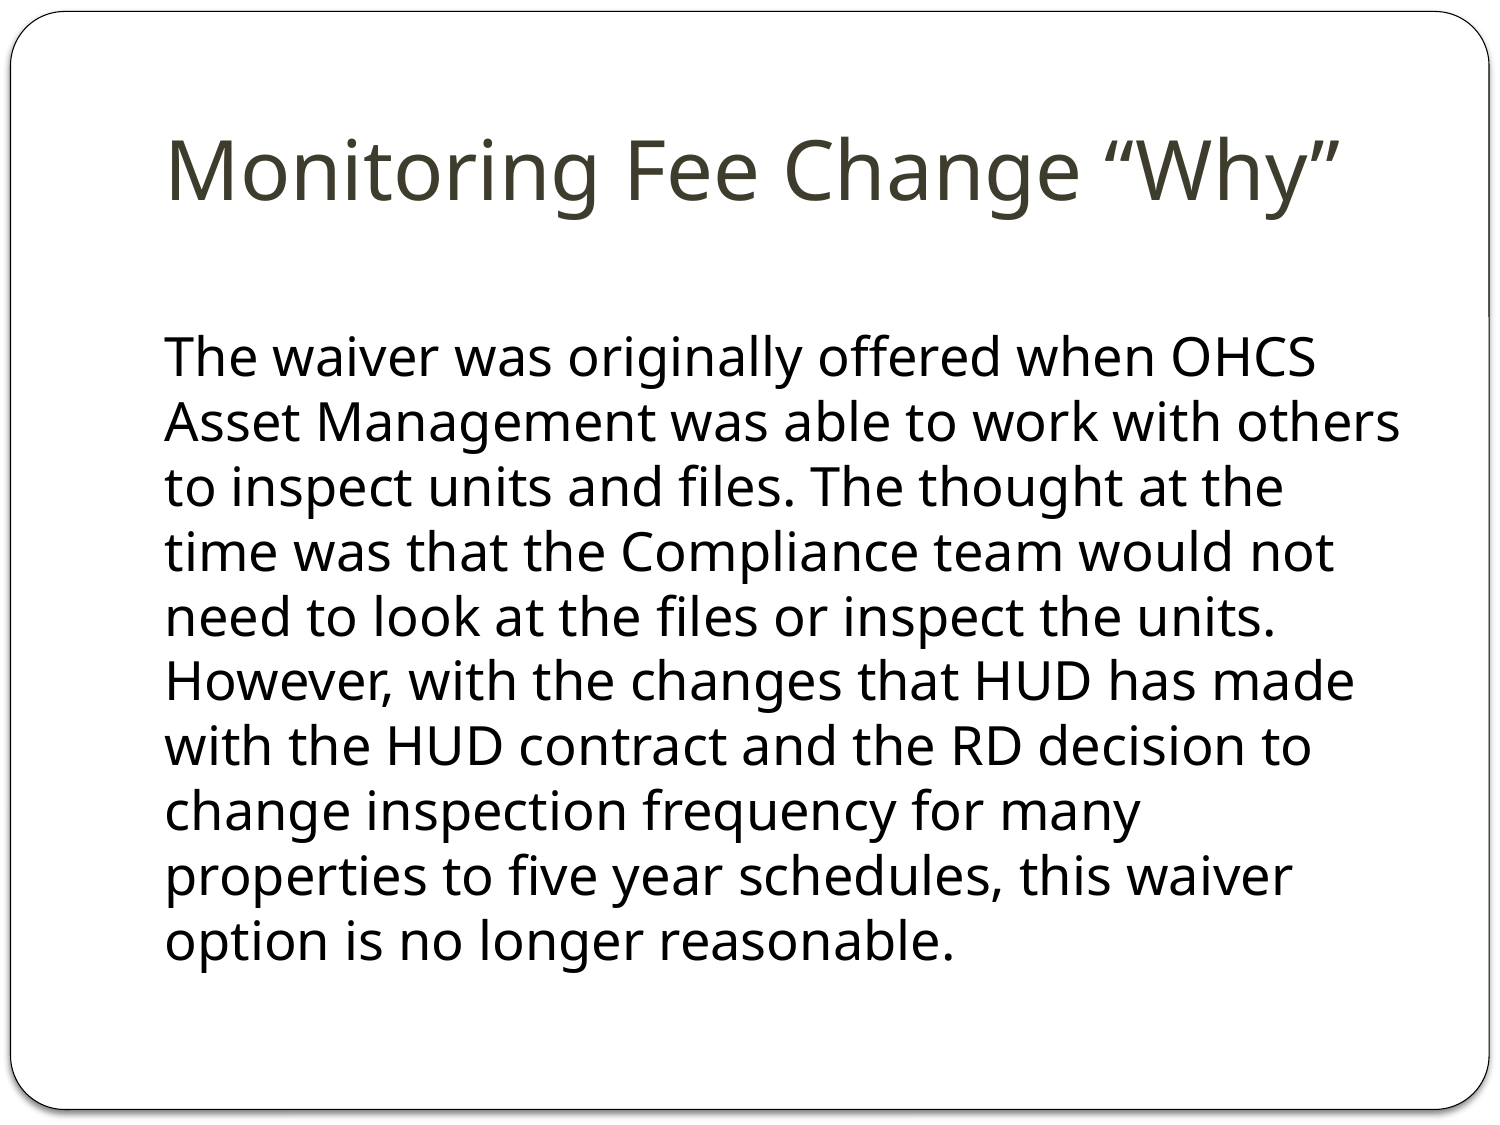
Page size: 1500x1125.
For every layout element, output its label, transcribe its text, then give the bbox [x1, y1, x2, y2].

title Monitoring Fee Change “Why” [150, 45, 1425, 233]
list The waiver was originally offered when OHCS Asset Management was able to work with others to inspect units and files. The thought at the time was that the Compliance team would not need to look at the files or inspect the units. However, with the changes that HUD has made with the HUD contract and the RD decision to change inspection frequency for many properties to five year schedules, this waiver option is no longer reasonable. [150, 237, 1425, 988]
